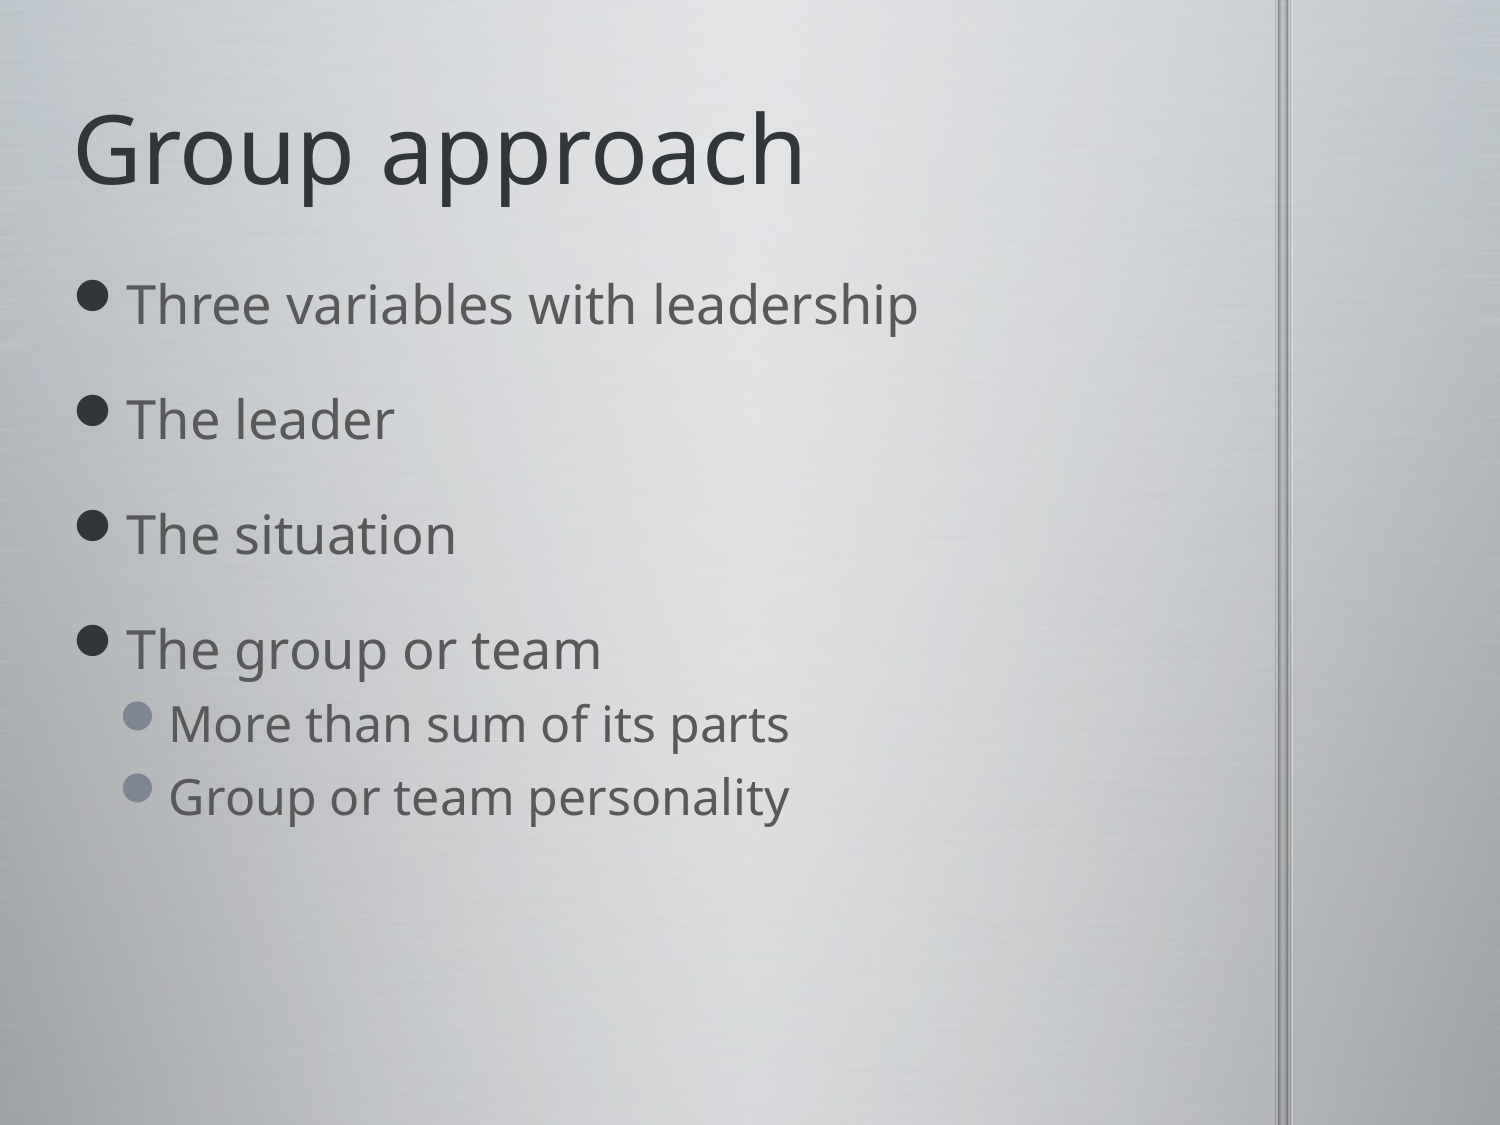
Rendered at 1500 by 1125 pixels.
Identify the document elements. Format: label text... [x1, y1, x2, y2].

list Three variables with leadership The leader The situation The group or team More than sum of its parts Group or team personality [57, 262, 1220, 1005]
title Group approach [57, 86, 1220, 207]
picture [0, 0, 1500, 1125]
